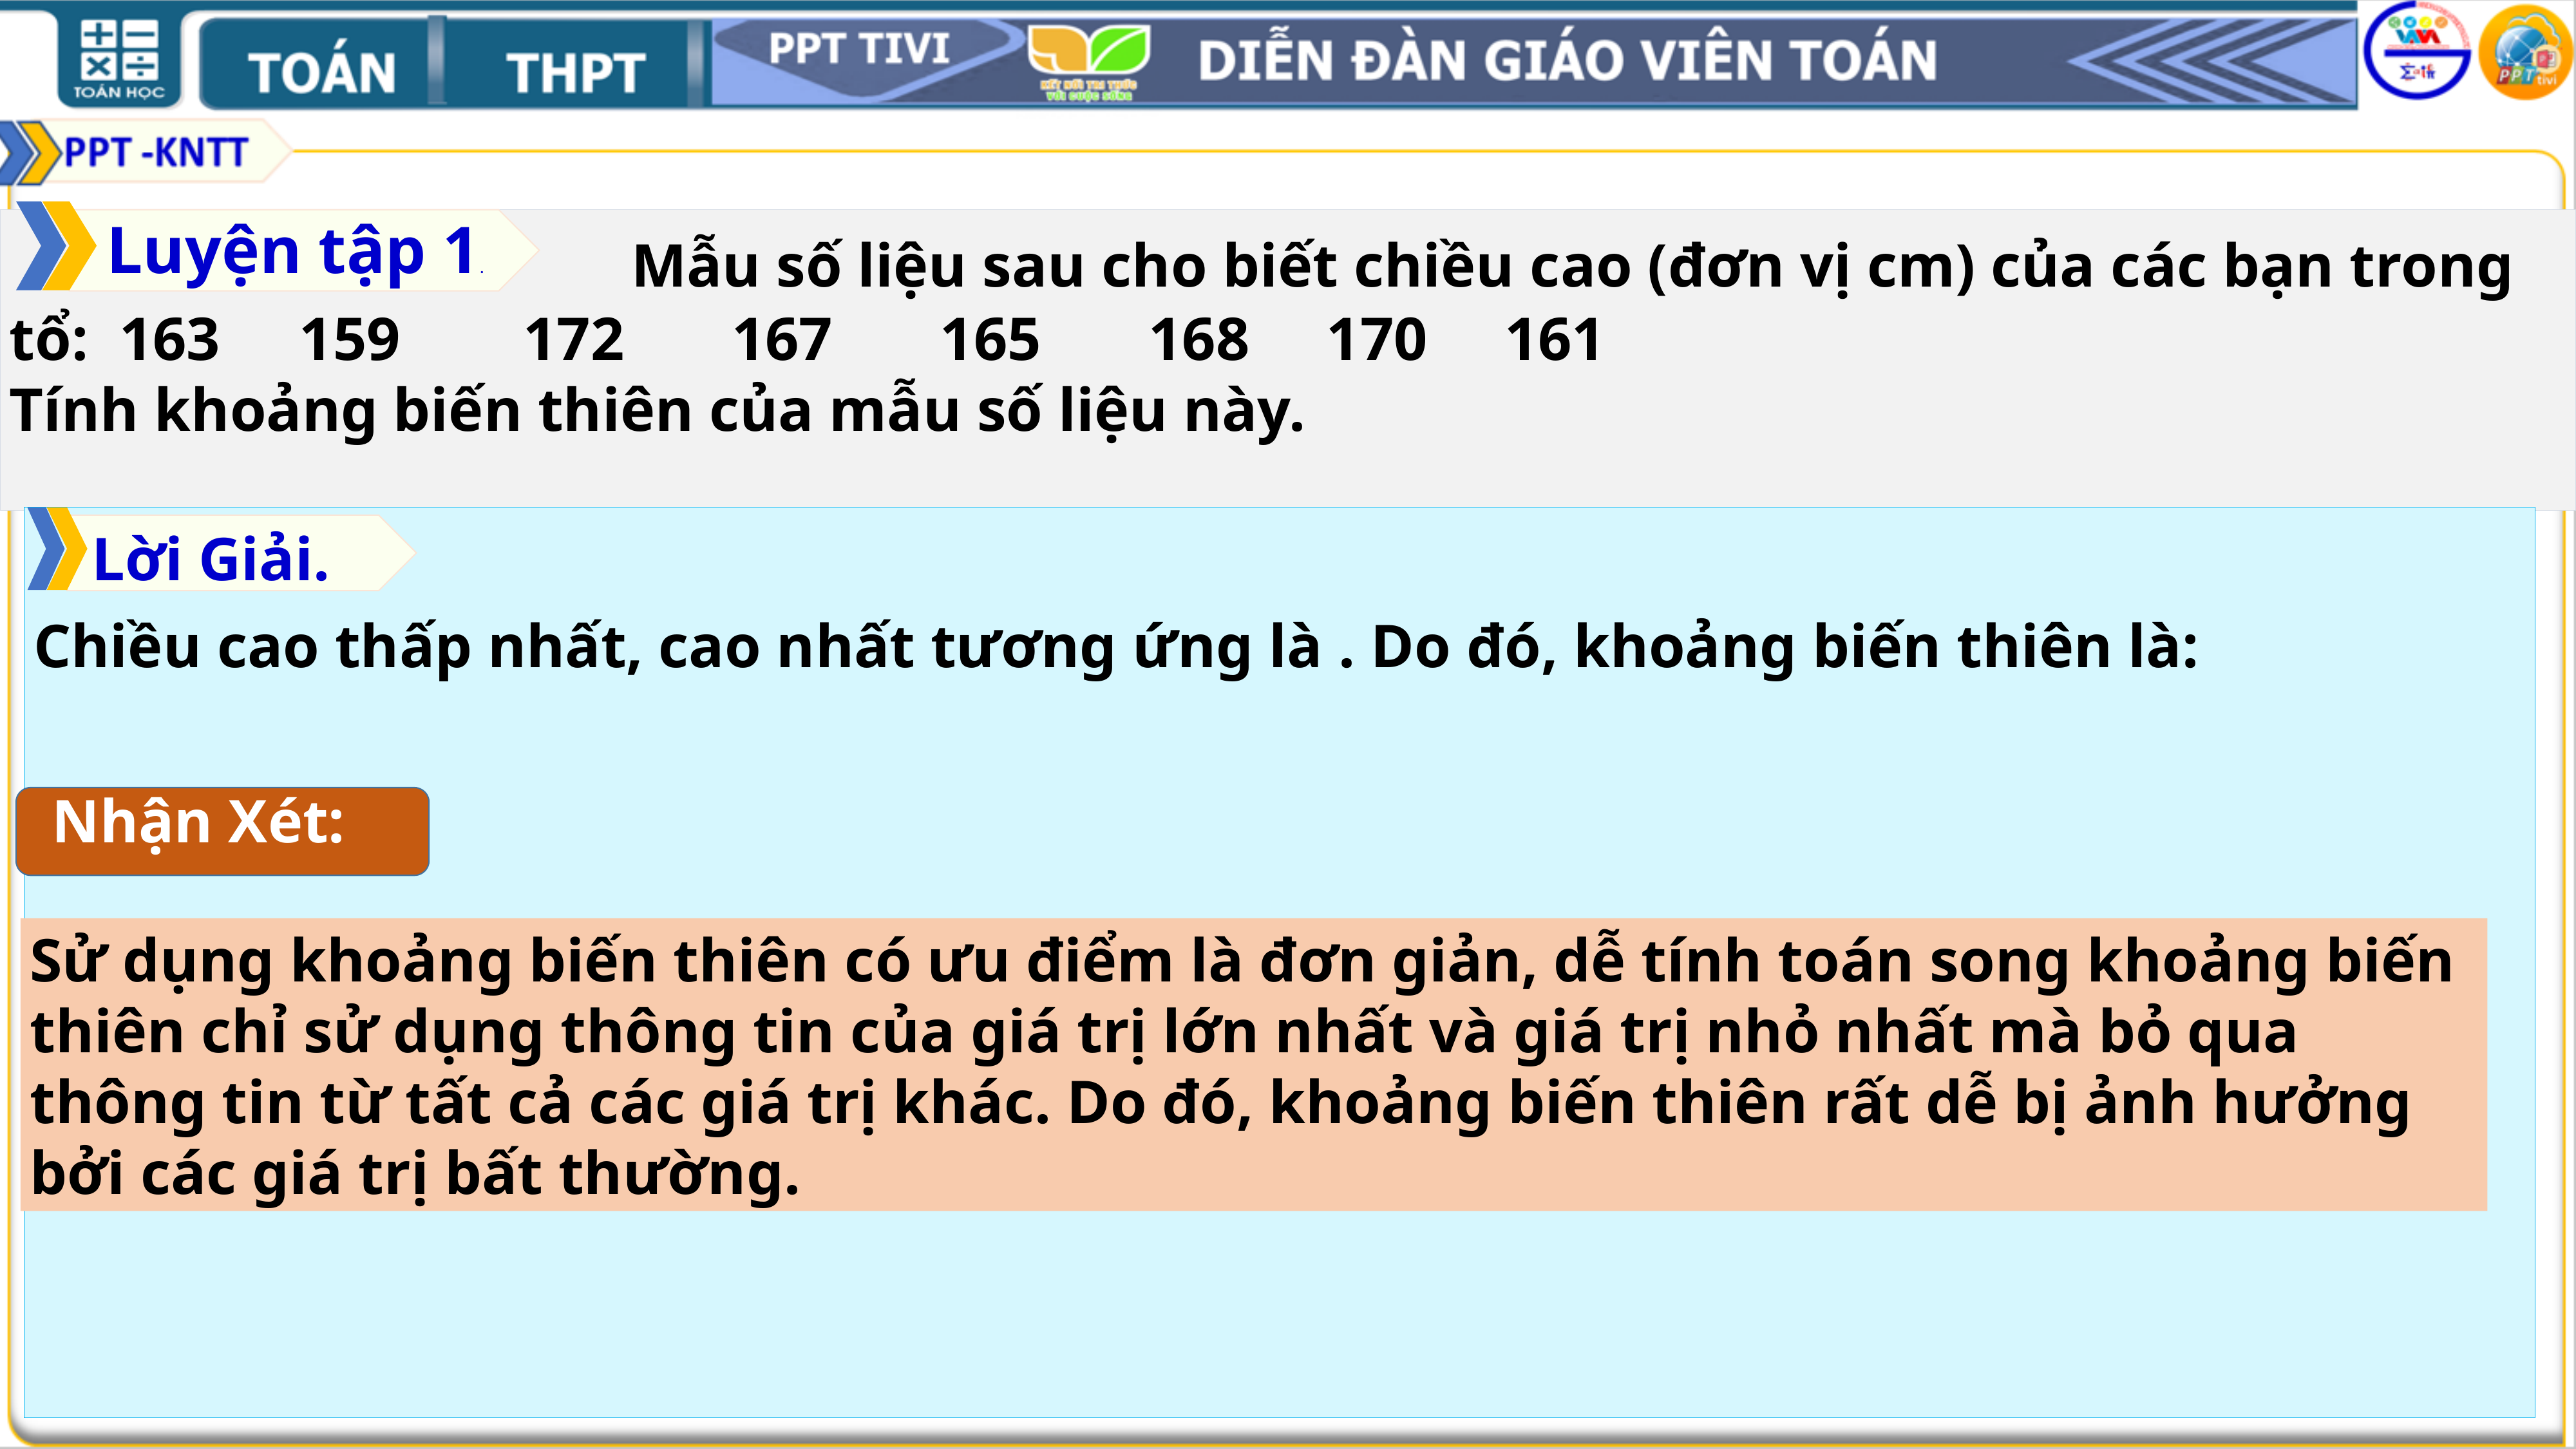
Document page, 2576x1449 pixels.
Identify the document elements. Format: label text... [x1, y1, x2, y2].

text_box Nhận Xét: [43, 779, 430, 859]
text_box [15, 786, 430, 876]
text_box Mẫu số liệu sau cho biết chiều cao (đơn vị cm) của các bạn trong tổ: 163 159 172 167 165 168 170 161 Tính khoảng biến thiên của mẫu số liệu này. [0, 209, 2576, 511]
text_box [27, 507, 417, 676]
picture [0, 0, 2576, 209]
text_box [15, 198, 540, 363]
text_box Sử dụng khoảng biến thiên có ưu điểm là đơn giản, dễ tính toán song khoảng biến thiên chỉ sử dụng thông tin của giá trị lớn nhất và giá trị nhỏ nhất mà bỏ qua thông tin từ tất cả các giá trị khác. Do đó, khoảng biến thiên rất dễ bị ảnh hưởng bởi các giá trị bất thường. [20, 918, 2488, 1211]
picture [0, 511, 2576, 1449]
